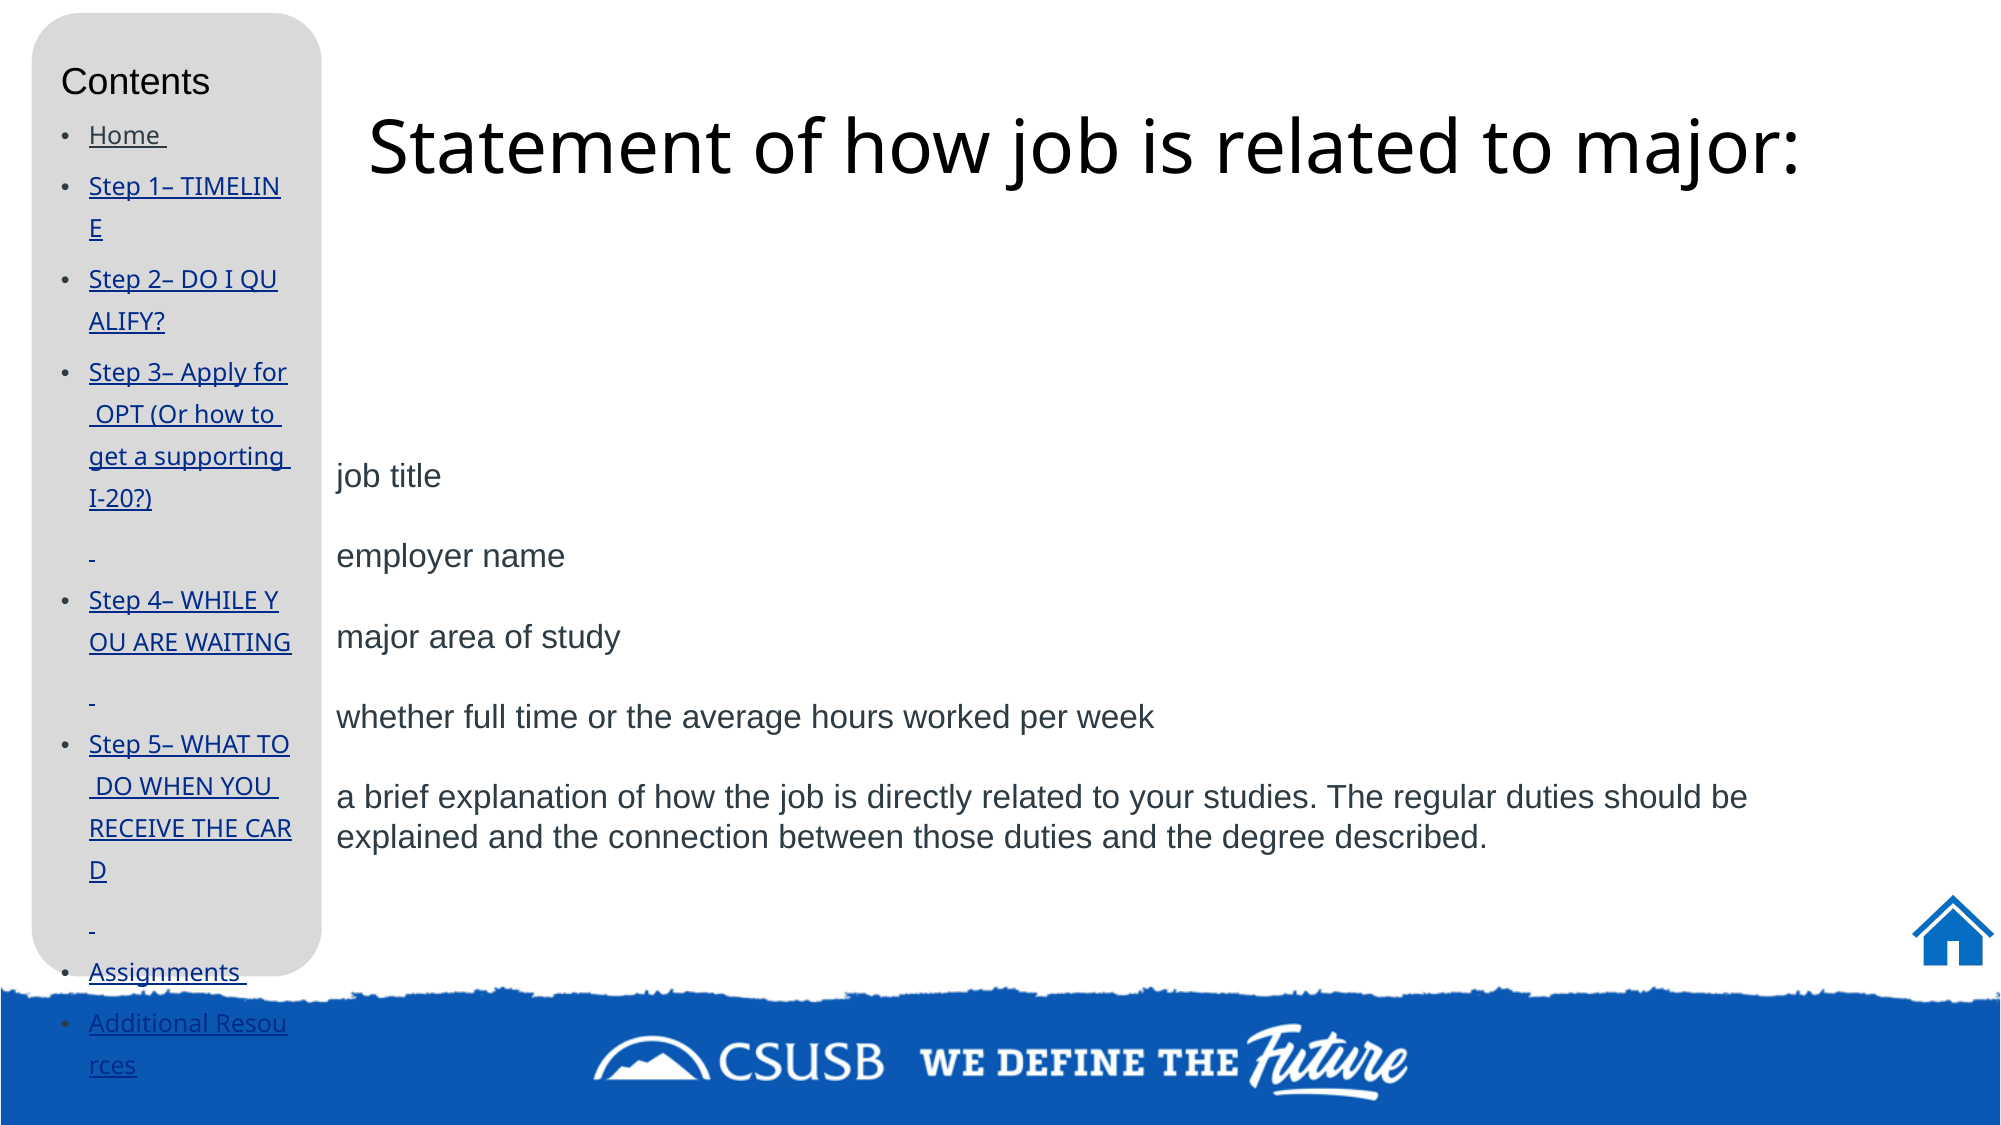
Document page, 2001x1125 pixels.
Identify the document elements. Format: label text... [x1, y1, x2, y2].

text_box job title employer name major area of study whether full time or the average hours worked per week a brief explanation of how the job is directly related to your studies. The regular duties should be explained and the connection between those duties and the degree described. [322, 446, 1850, 863]
title Statement of how job is related to major: [321, 49, 1851, 238]
picture [0, 882, 2001, 1125]
text_box Contents Home Step 1– TIMELINE Step 2– DO I QUALIFY? Step 3– Apply for OPT (Or how to get a supporting I-20?) Step 4– WHILE YOU ARE WAITING Step 5– WHAT TO DO WHEN YOU RECEIVE THE CARD Assignments Additional Resources [31, 12, 322, 977]
